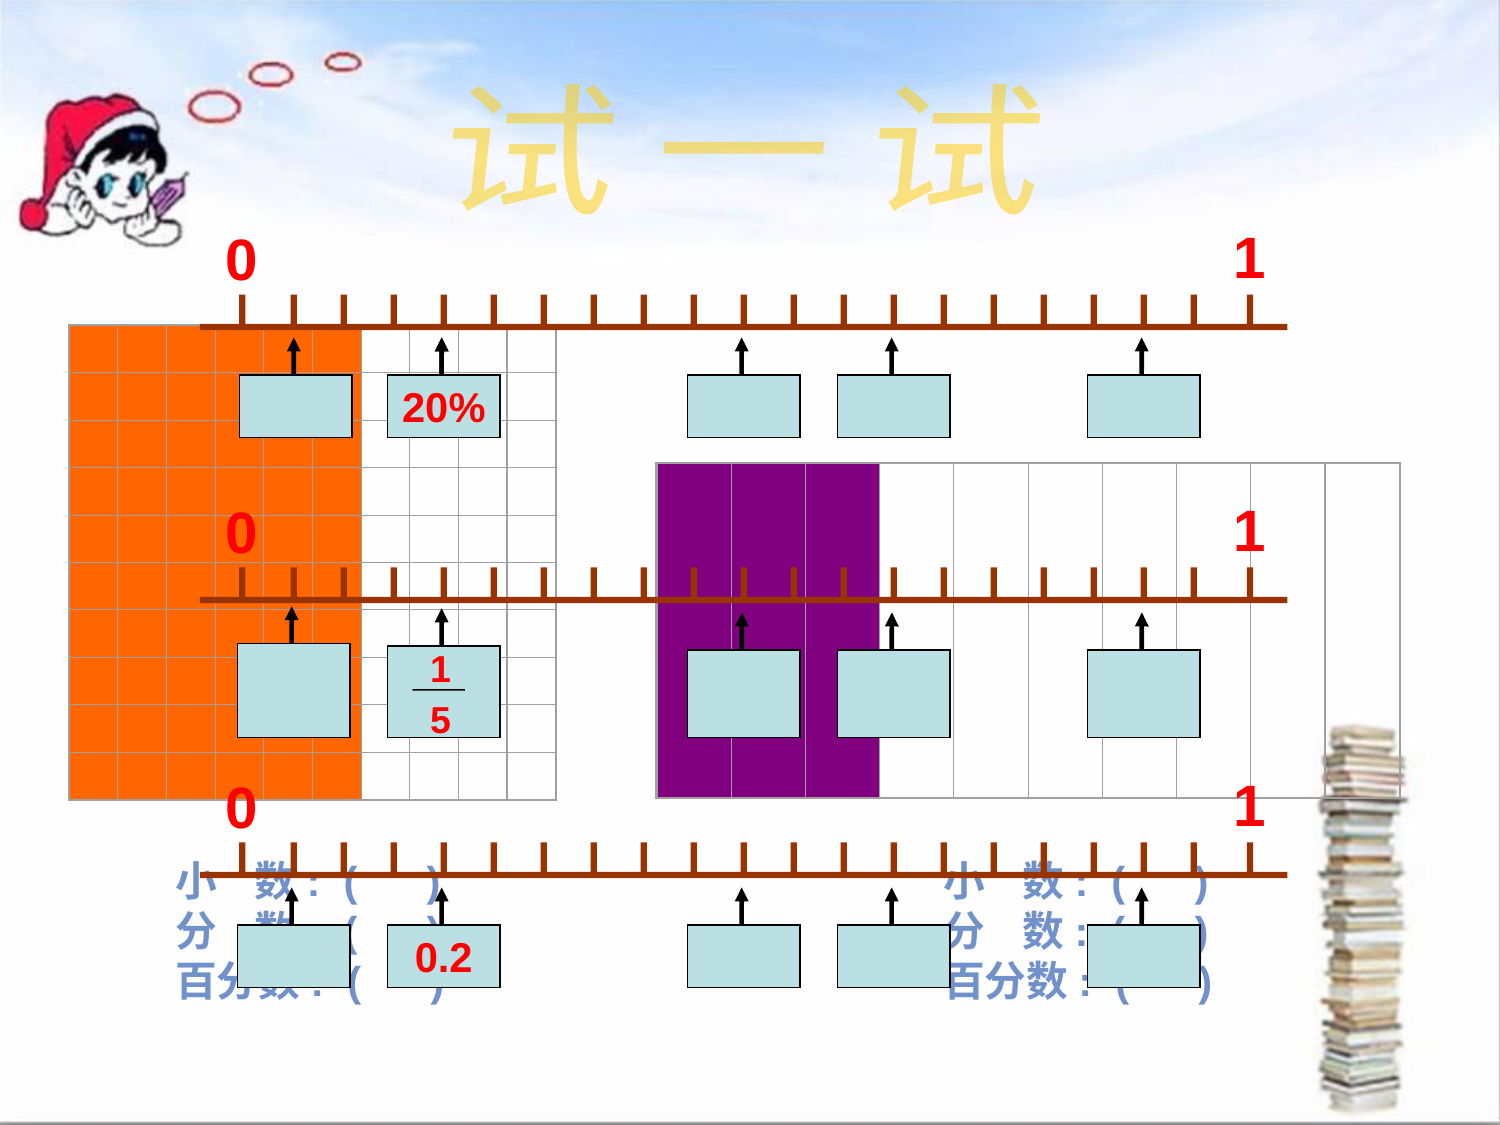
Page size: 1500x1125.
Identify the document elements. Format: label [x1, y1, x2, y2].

text_box [655, 462, 1401, 1013]
picture [0, 0, 1500, 1125]
text_box [199, 212, 1288, 988]
text_box [68, 324, 557, 1013]
